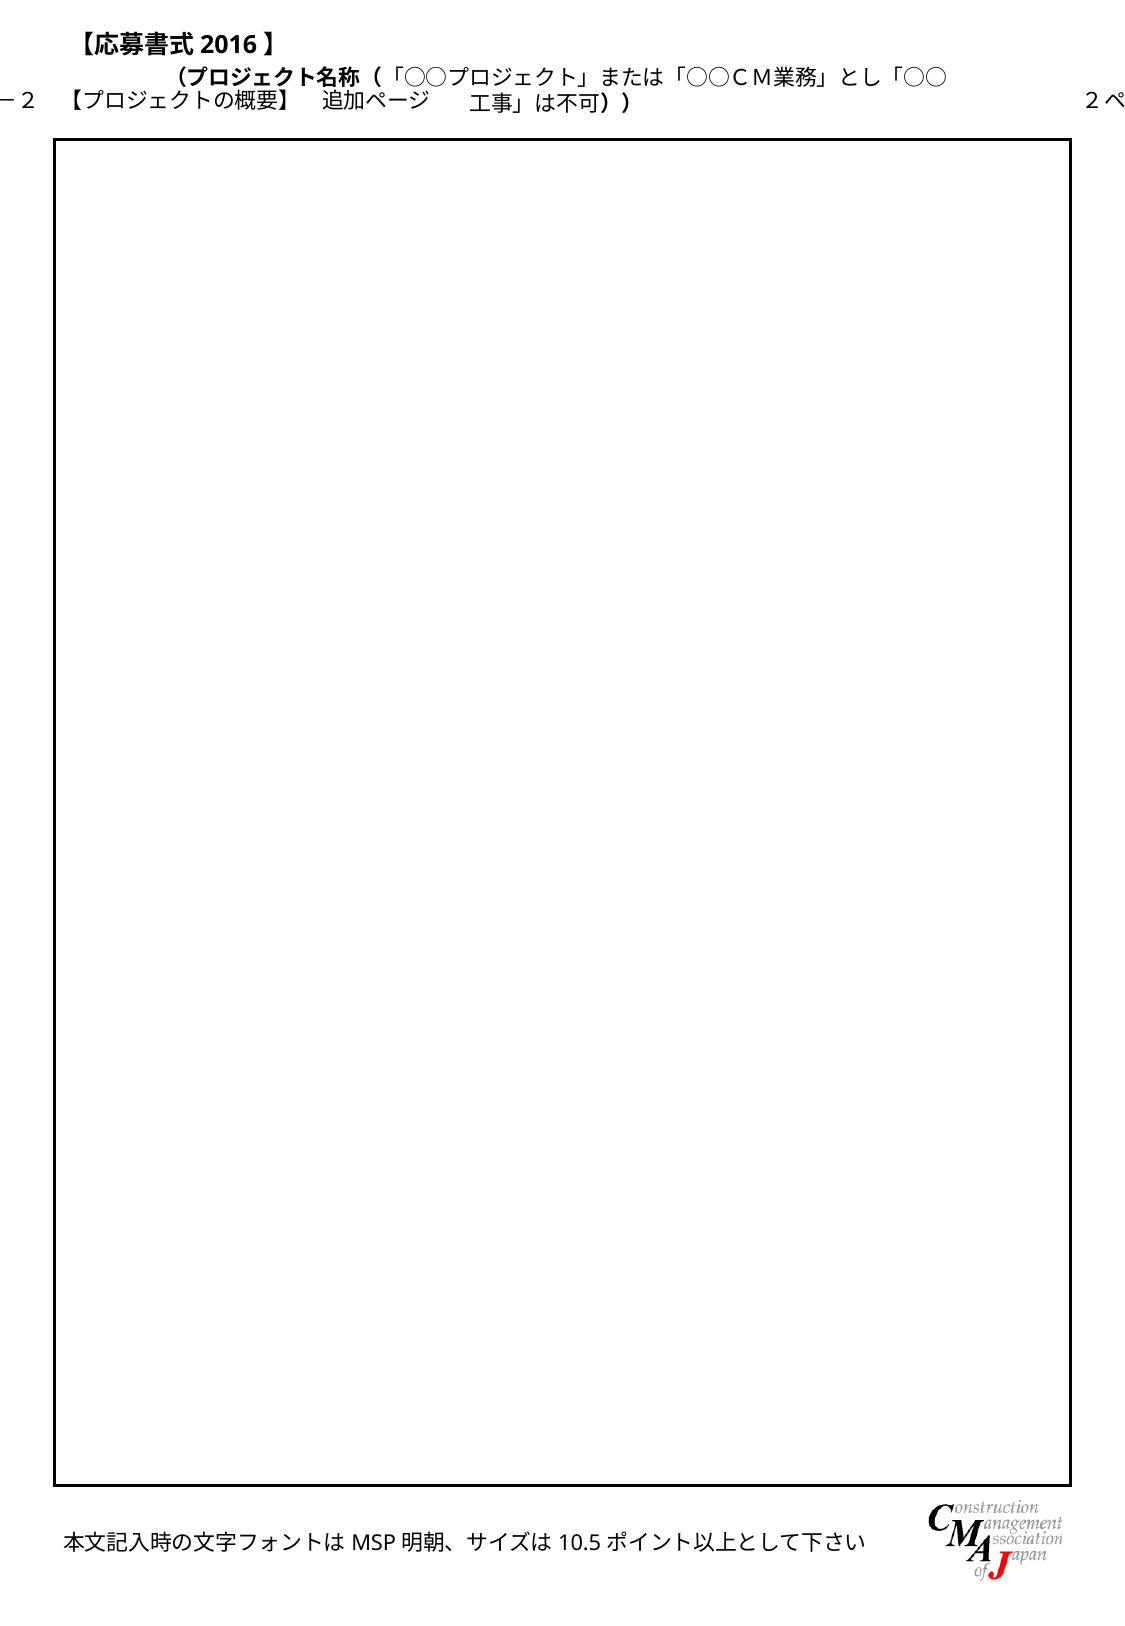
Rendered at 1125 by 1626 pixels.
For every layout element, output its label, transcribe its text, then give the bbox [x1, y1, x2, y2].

table_header [56, 141, 1069, 1484]
text_box 書式４－２ 【プロジェクトの概要】 追加ページ ２ページを限度 [0, 91, 1125, 133]
text_box （プロジェクト名称（「○○プロジェクト」または「○○ＣＭ業務」とし「○○工事」は不可）） [148, 56, 965, 124]
